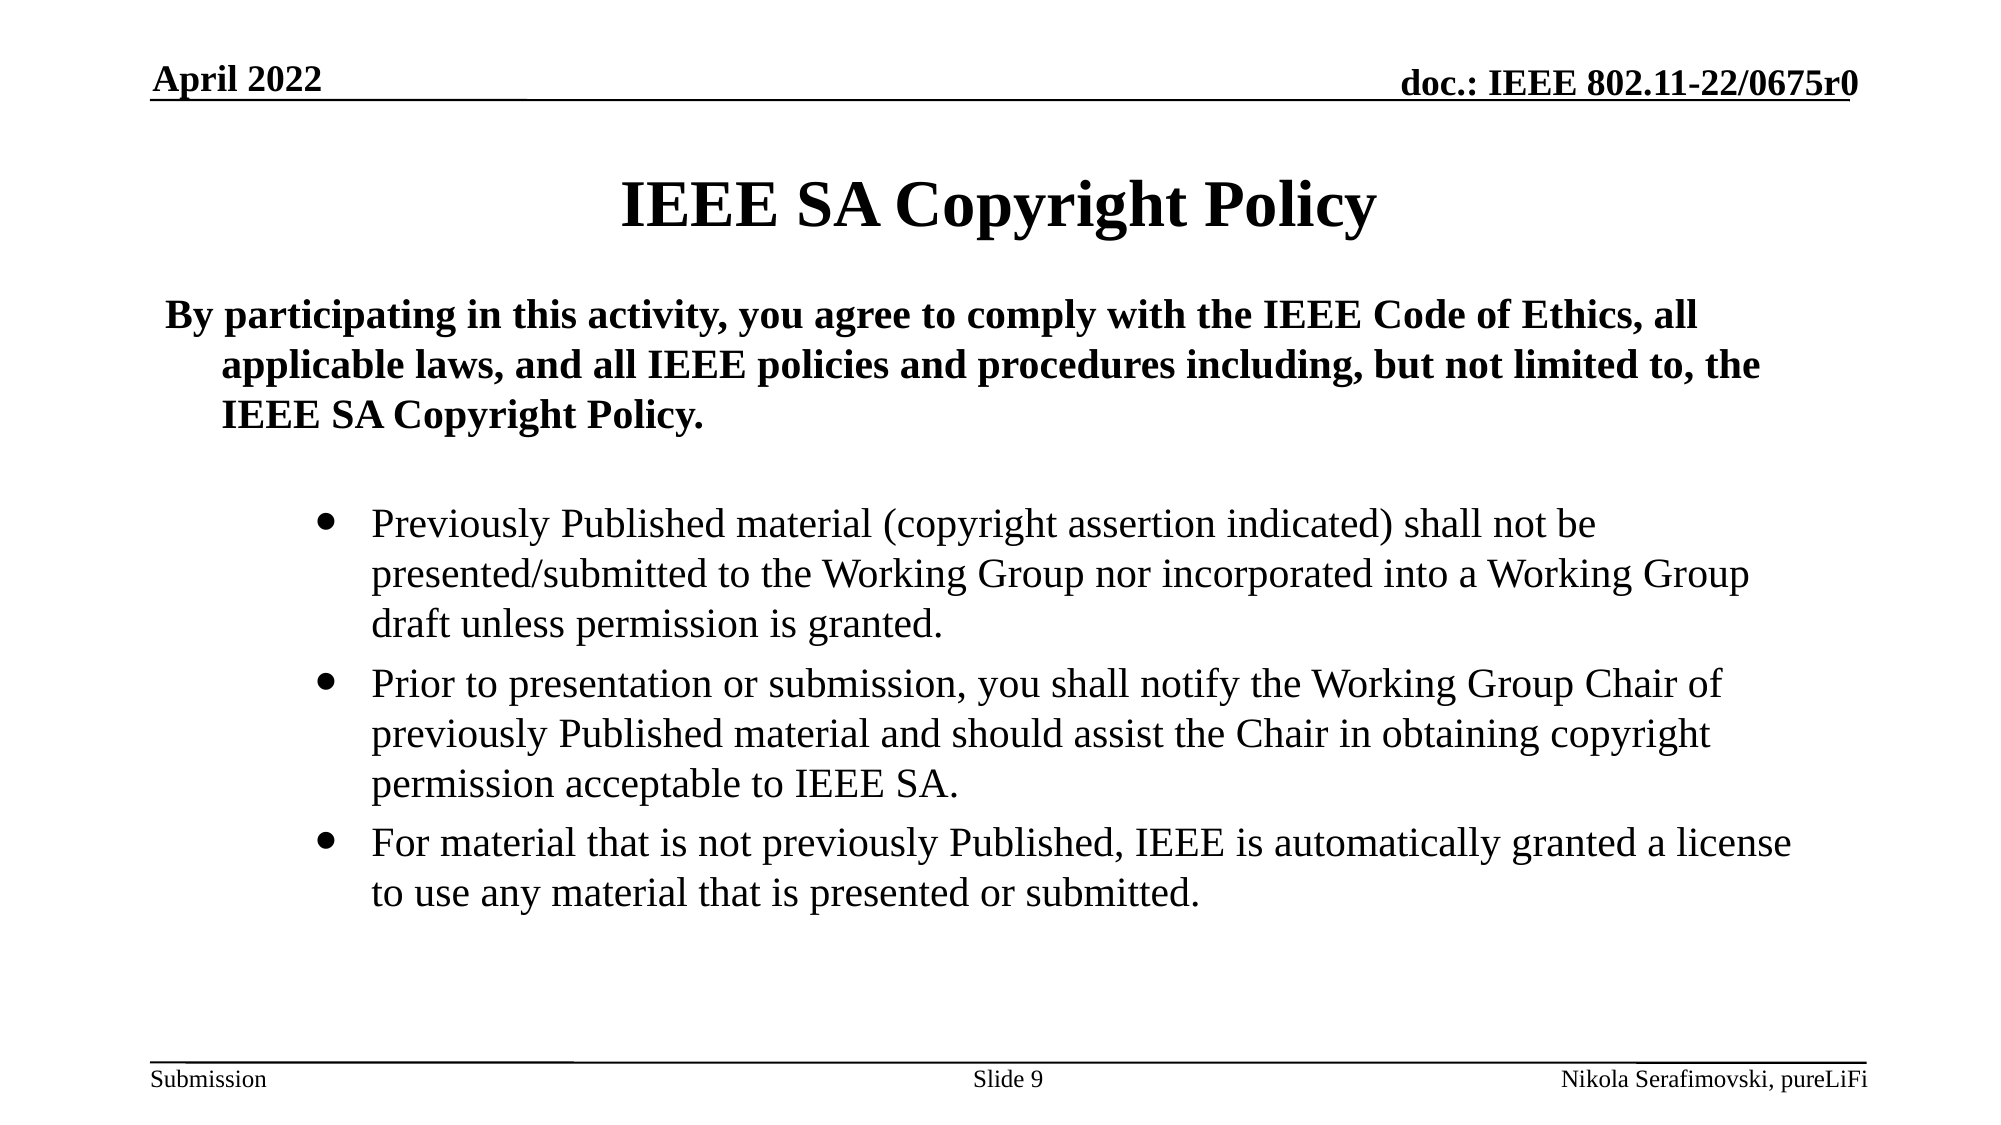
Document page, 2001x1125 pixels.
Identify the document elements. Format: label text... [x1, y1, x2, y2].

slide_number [152, 54, 563, 100]
title IEEE SA Copyright Policy [149, 112, 1850, 278]
footer Nikola Serafimovski, pureLiFi [1171, 1061, 1869, 1093]
list By participating in this activity, you agree to comply with the IEEE Code of Ethics, all applicable laws, and all IEEE policies and procedures including, but not limited to, the IEEE SA Copyright Policy. Previously Published material (copyright assertion indicated) shall not be presented/submitted to the Working Group nor incorporated into a Working Group draft unless permission is granted. Prior to presentation or submission, you shall notify the Working Group Chair of previously Published material and should assist the Chair in obtaining copyright permission acceptable to IEEE SA. For material that is not previously Published, IEEE is automatically granted a license to use any material that is presented or submitted. [149, 278, 1850, 954]
slide_number Slide 9 [950, 1061, 1067, 1123]
